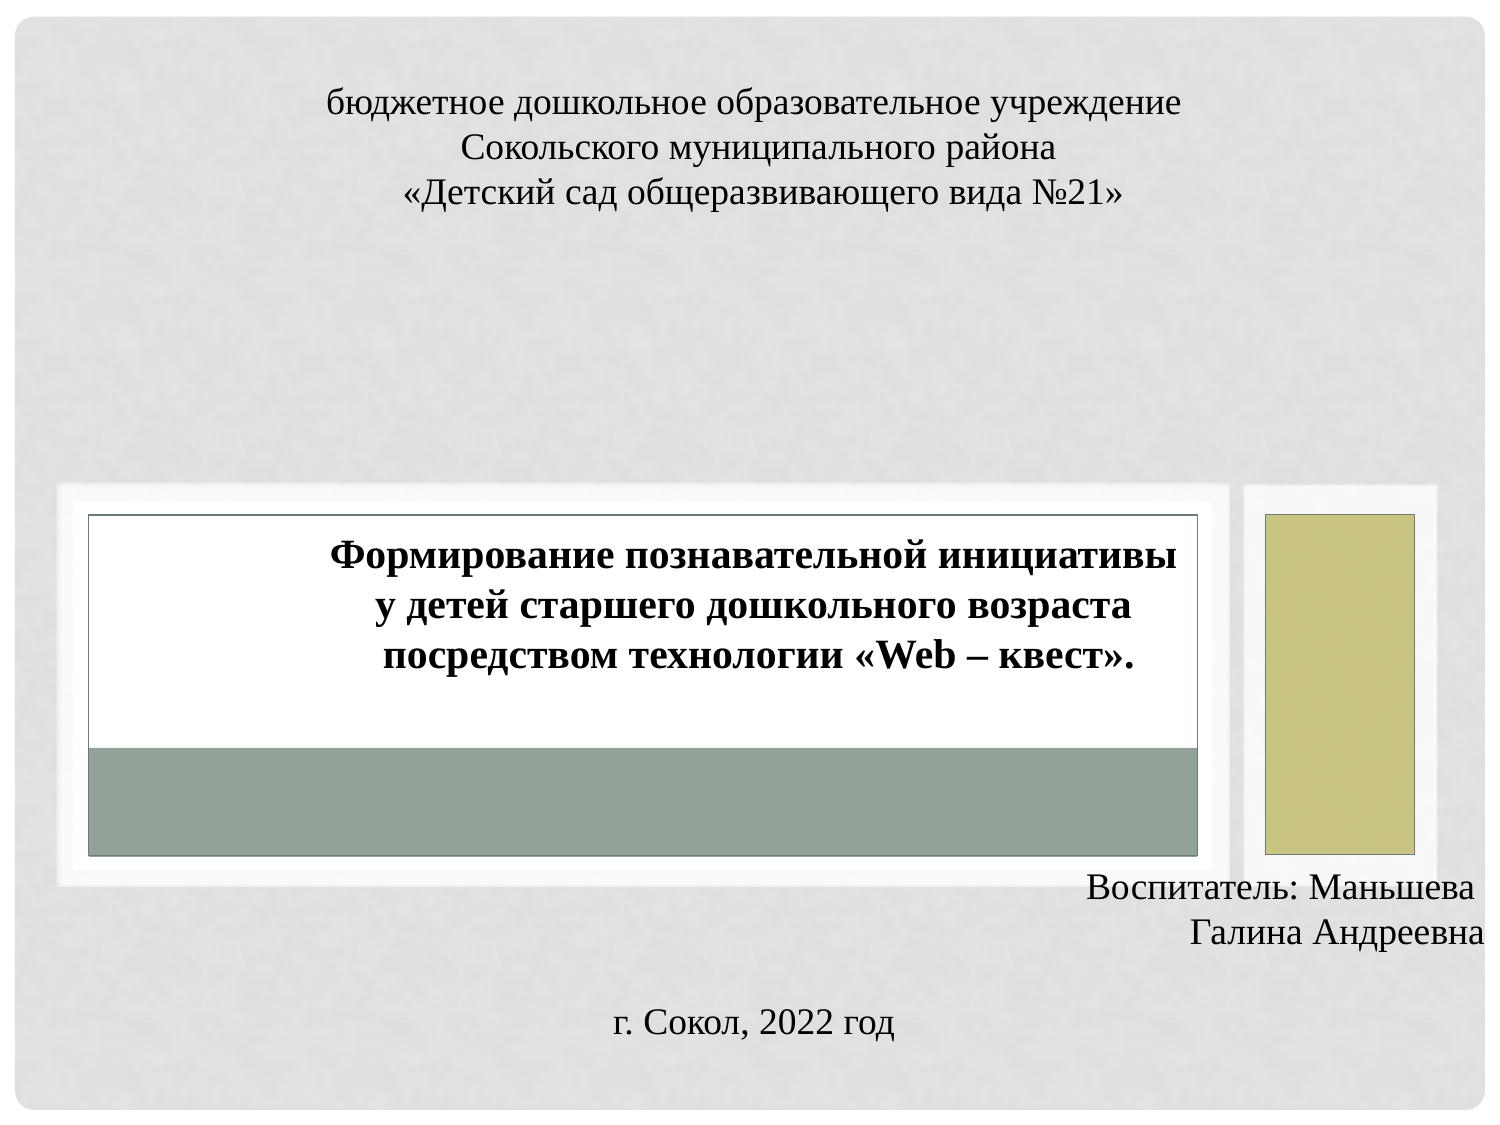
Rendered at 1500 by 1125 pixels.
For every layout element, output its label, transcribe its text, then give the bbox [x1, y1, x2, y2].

text_box бюджетное дошкольное образовательное учреждение Сокольского муниципального района «Детский сад общеразвивающего вида №21» Формирование познавательной инициативы у детей старшего дошкольного возраста посредством технологии «Web – квест». Воспитатель: Маньшева Галина Андреевна г. Сокол, 2022 год [17, 0, 1500, 1095]
